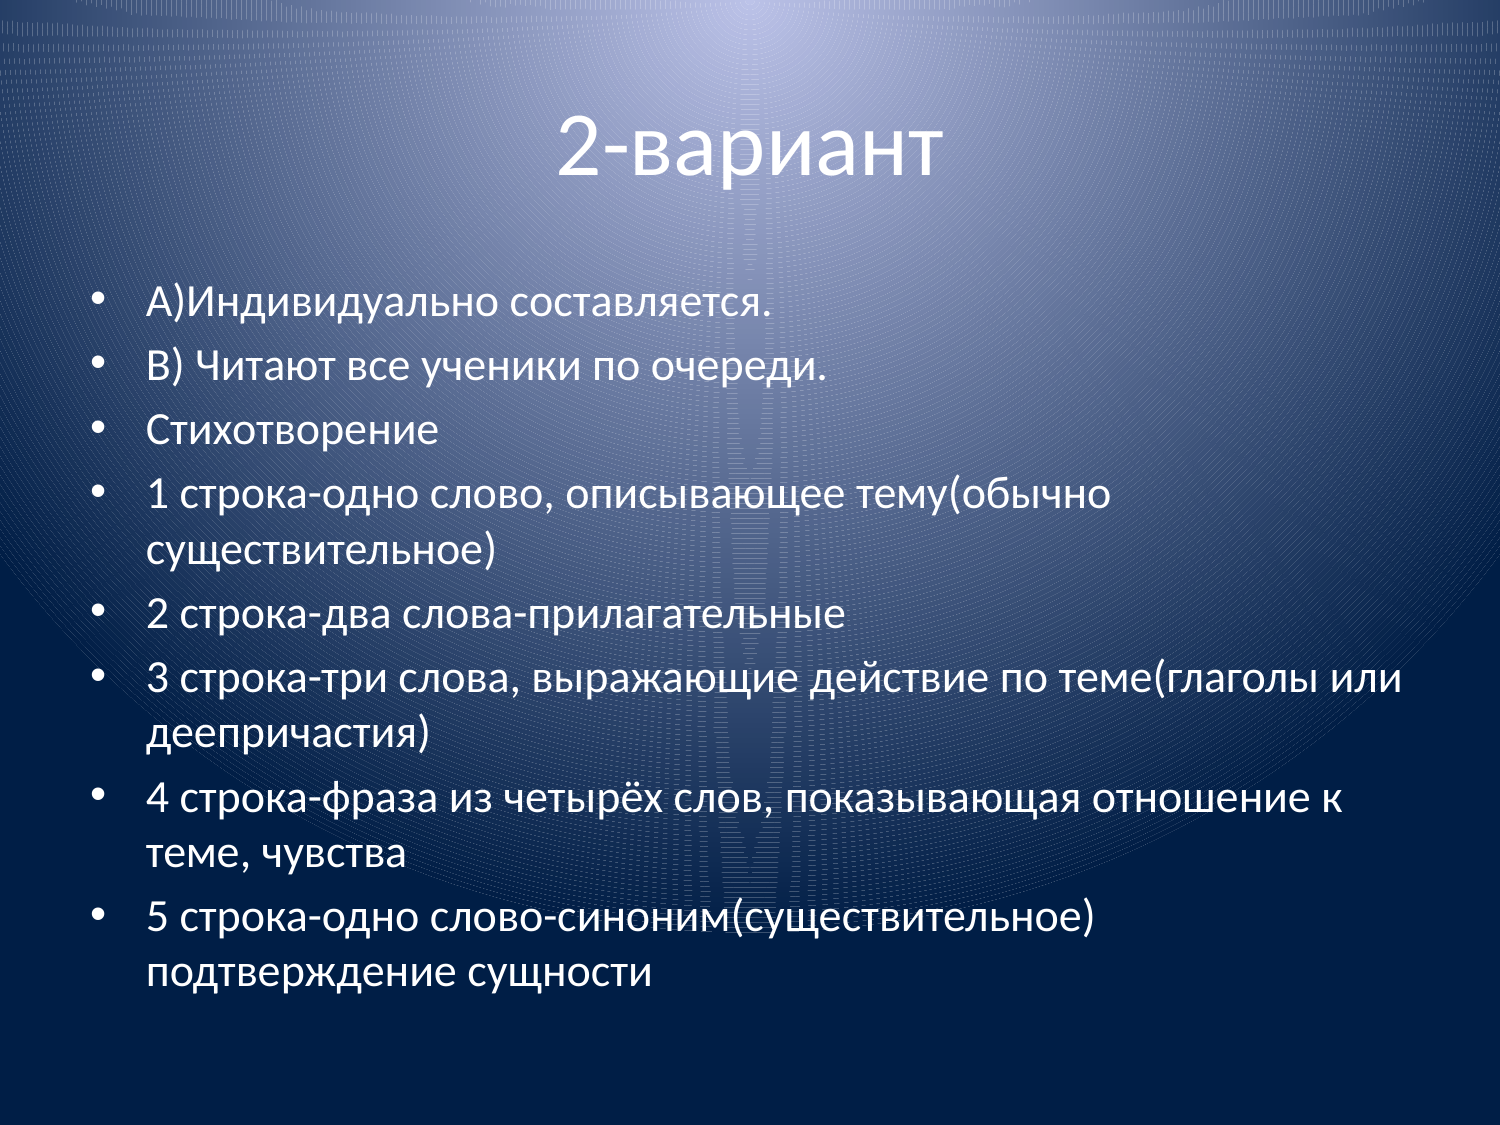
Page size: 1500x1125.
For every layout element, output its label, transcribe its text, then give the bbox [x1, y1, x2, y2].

title 2-вариант [75, 45, 1425, 233]
list А)Индивидуально составляется. В) Читают все ученики по очереди. Стихотворение 1 строка-одно слово, описывающее тему(обычно существительное) 2 строка-два слова-прилагательные 3 строка-три слова, выражающие действие по теме(глаголы или деепричастия) 4 строка-фраза из четырёх слов, показывающая отношение к теме, чувства 5 строка-одно слово-синоним(существительное) подтверждение сущности [75, 262, 1425, 1005]
